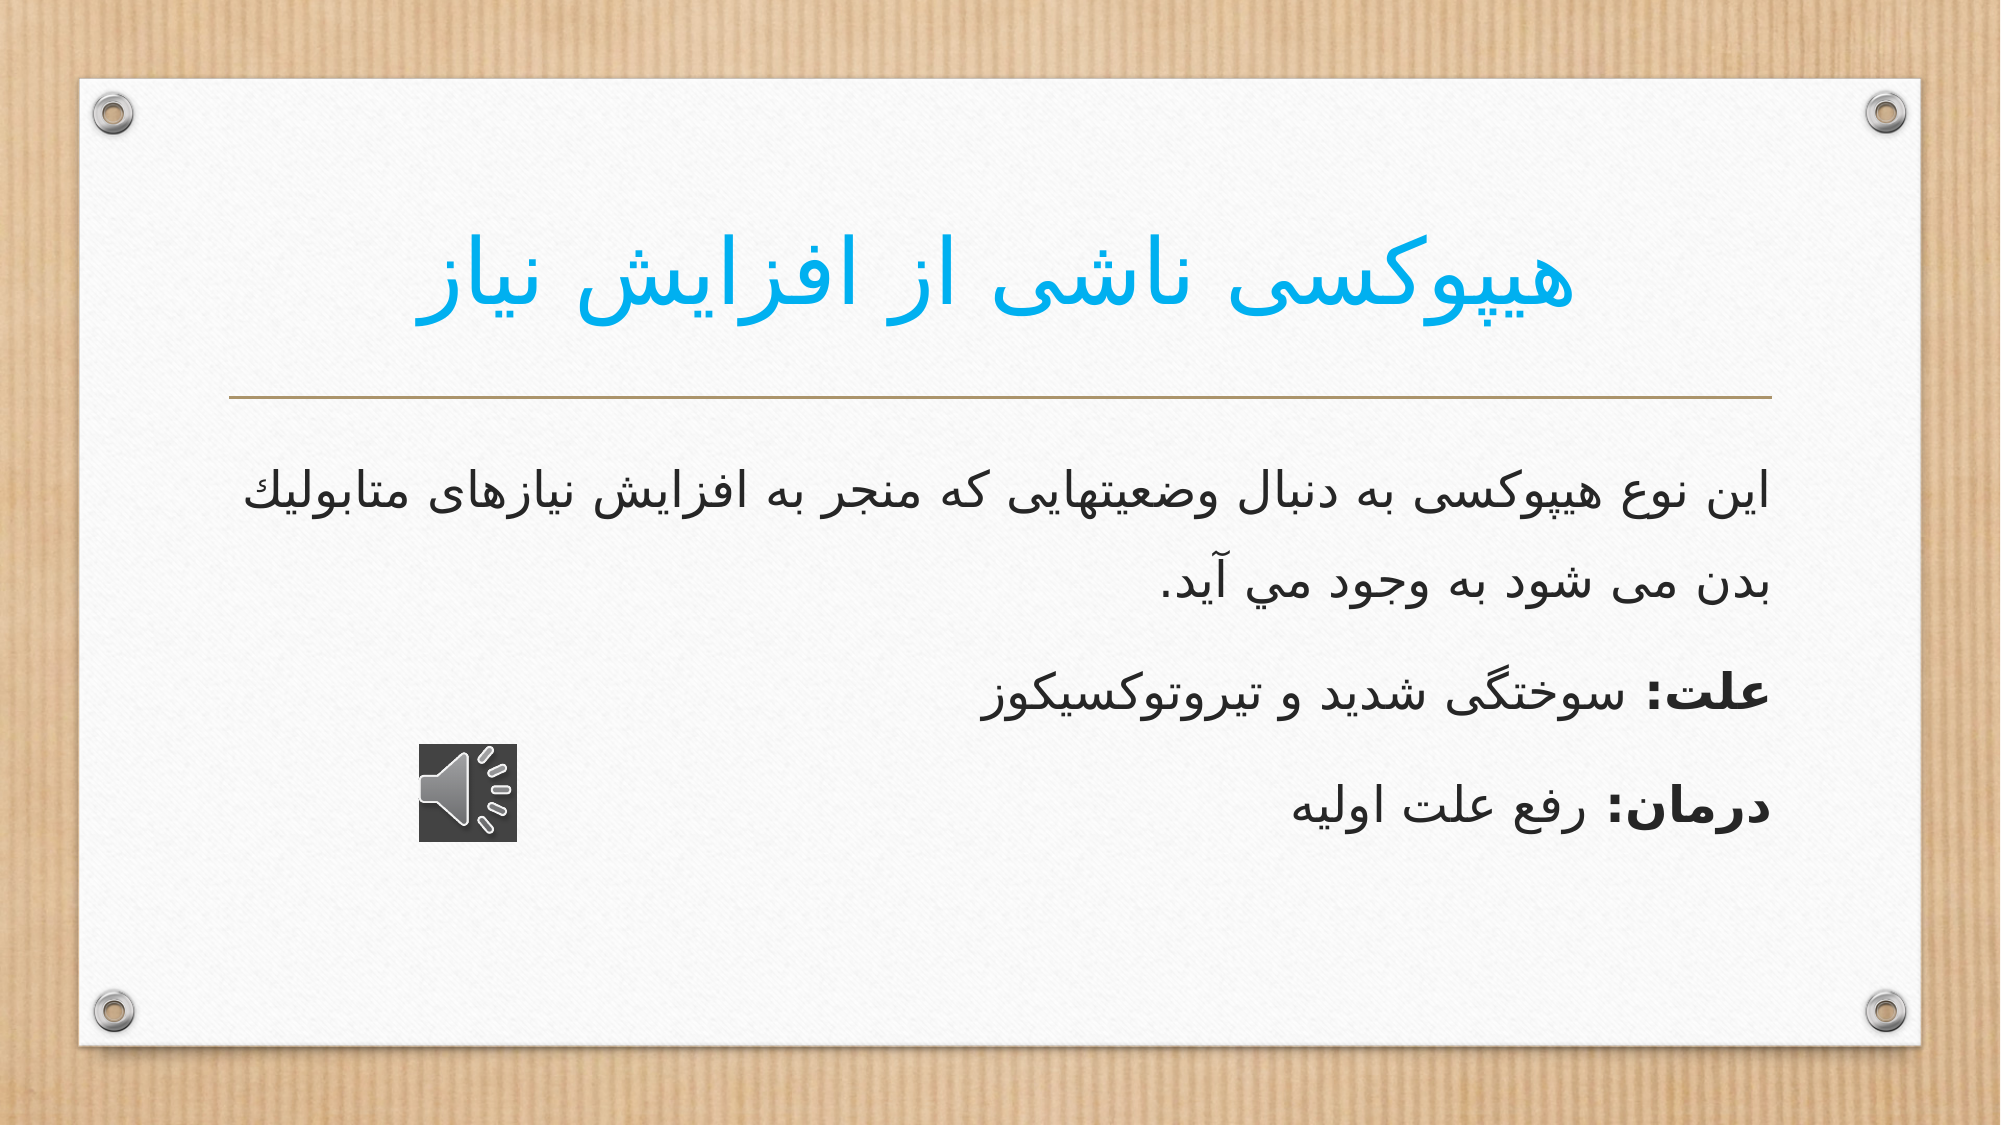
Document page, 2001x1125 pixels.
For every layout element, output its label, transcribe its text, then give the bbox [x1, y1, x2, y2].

picture [0, 0, 2001, 1125]
list این نوع هیپوکسی به دنبال وضعیتهایی كه منجر به افزایش نیازهای متابولیك بدن می شود به وجود مي آید. علت: سوختگی شدید و تیروتوكسیكوز درمان: رفع علت اولیه [212, 419, 1788, 964]
title هیپوكسی ناشی از افزایش نیاز [212, 161, 1788, 375]
